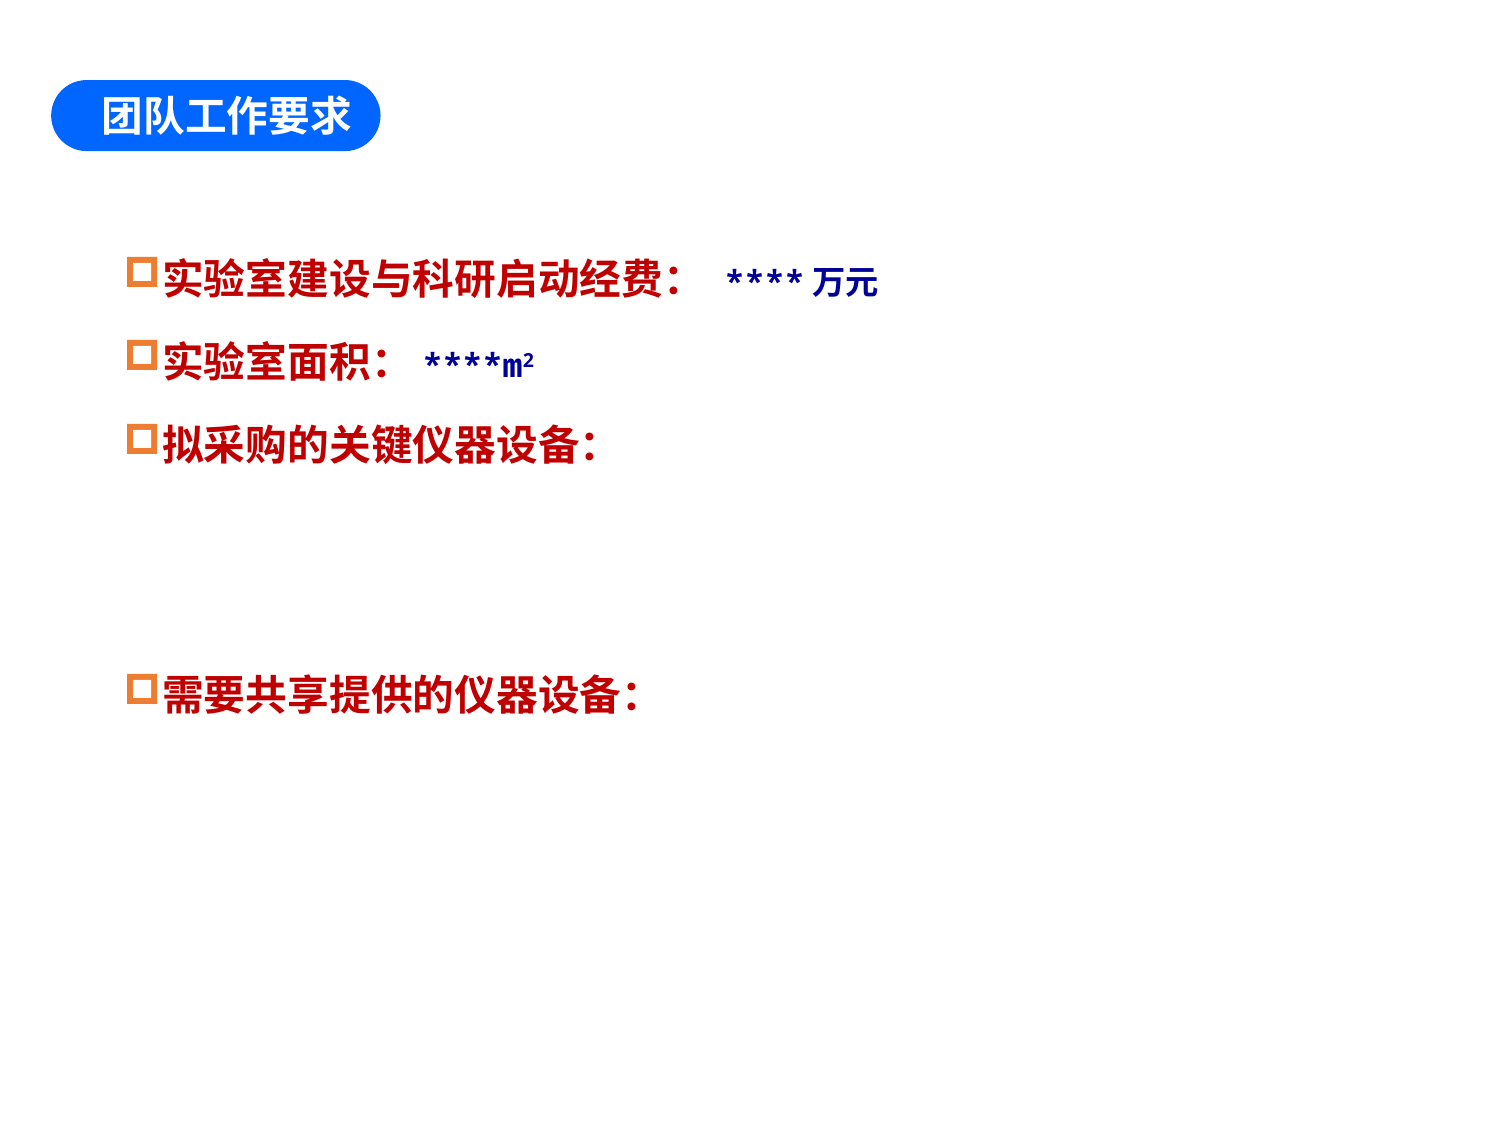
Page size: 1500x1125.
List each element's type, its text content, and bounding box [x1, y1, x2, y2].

text_box [50, 78, 364, 153]
text_box 团队工作要求 [86, 81, 517, 147]
text_box 实验室建设与科研启动经费： ****万元 实验室面积：****m2 拟采购的关键仪器设备： 需要共享提供的仪器设备： [108, 220, 1384, 996]
